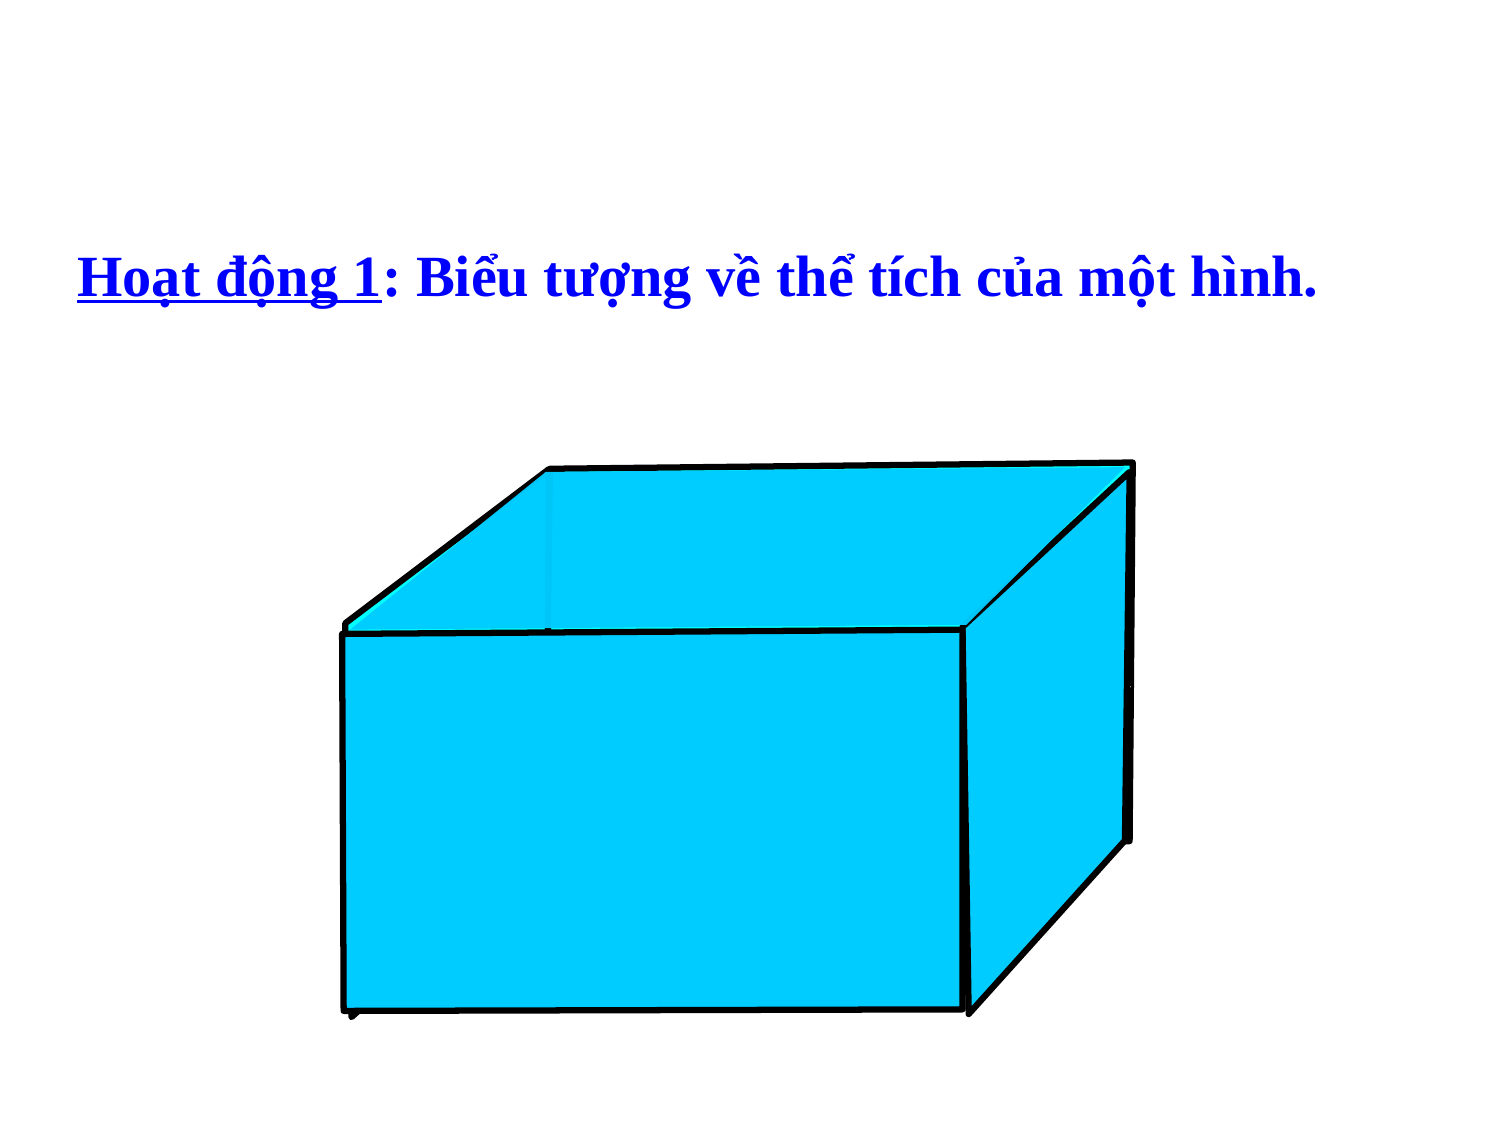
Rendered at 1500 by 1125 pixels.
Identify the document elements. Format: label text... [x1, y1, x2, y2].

text_box [350, 467, 1126, 630]
text_box [549, 462, 1133, 686]
text_box [342, 629, 963, 1011]
text_box [962, 471, 1130, 1015]
text_box [351, 1011, 359, 1018]
text_box [1125, 688, 1131, 842]
text_box [345, 478, 547, 633]
text_box [547, 625, 963, 632]
text_box Hoạt động 1: Biểu tượng về thể tích của một hình. [62, 230, 1450, 386]
